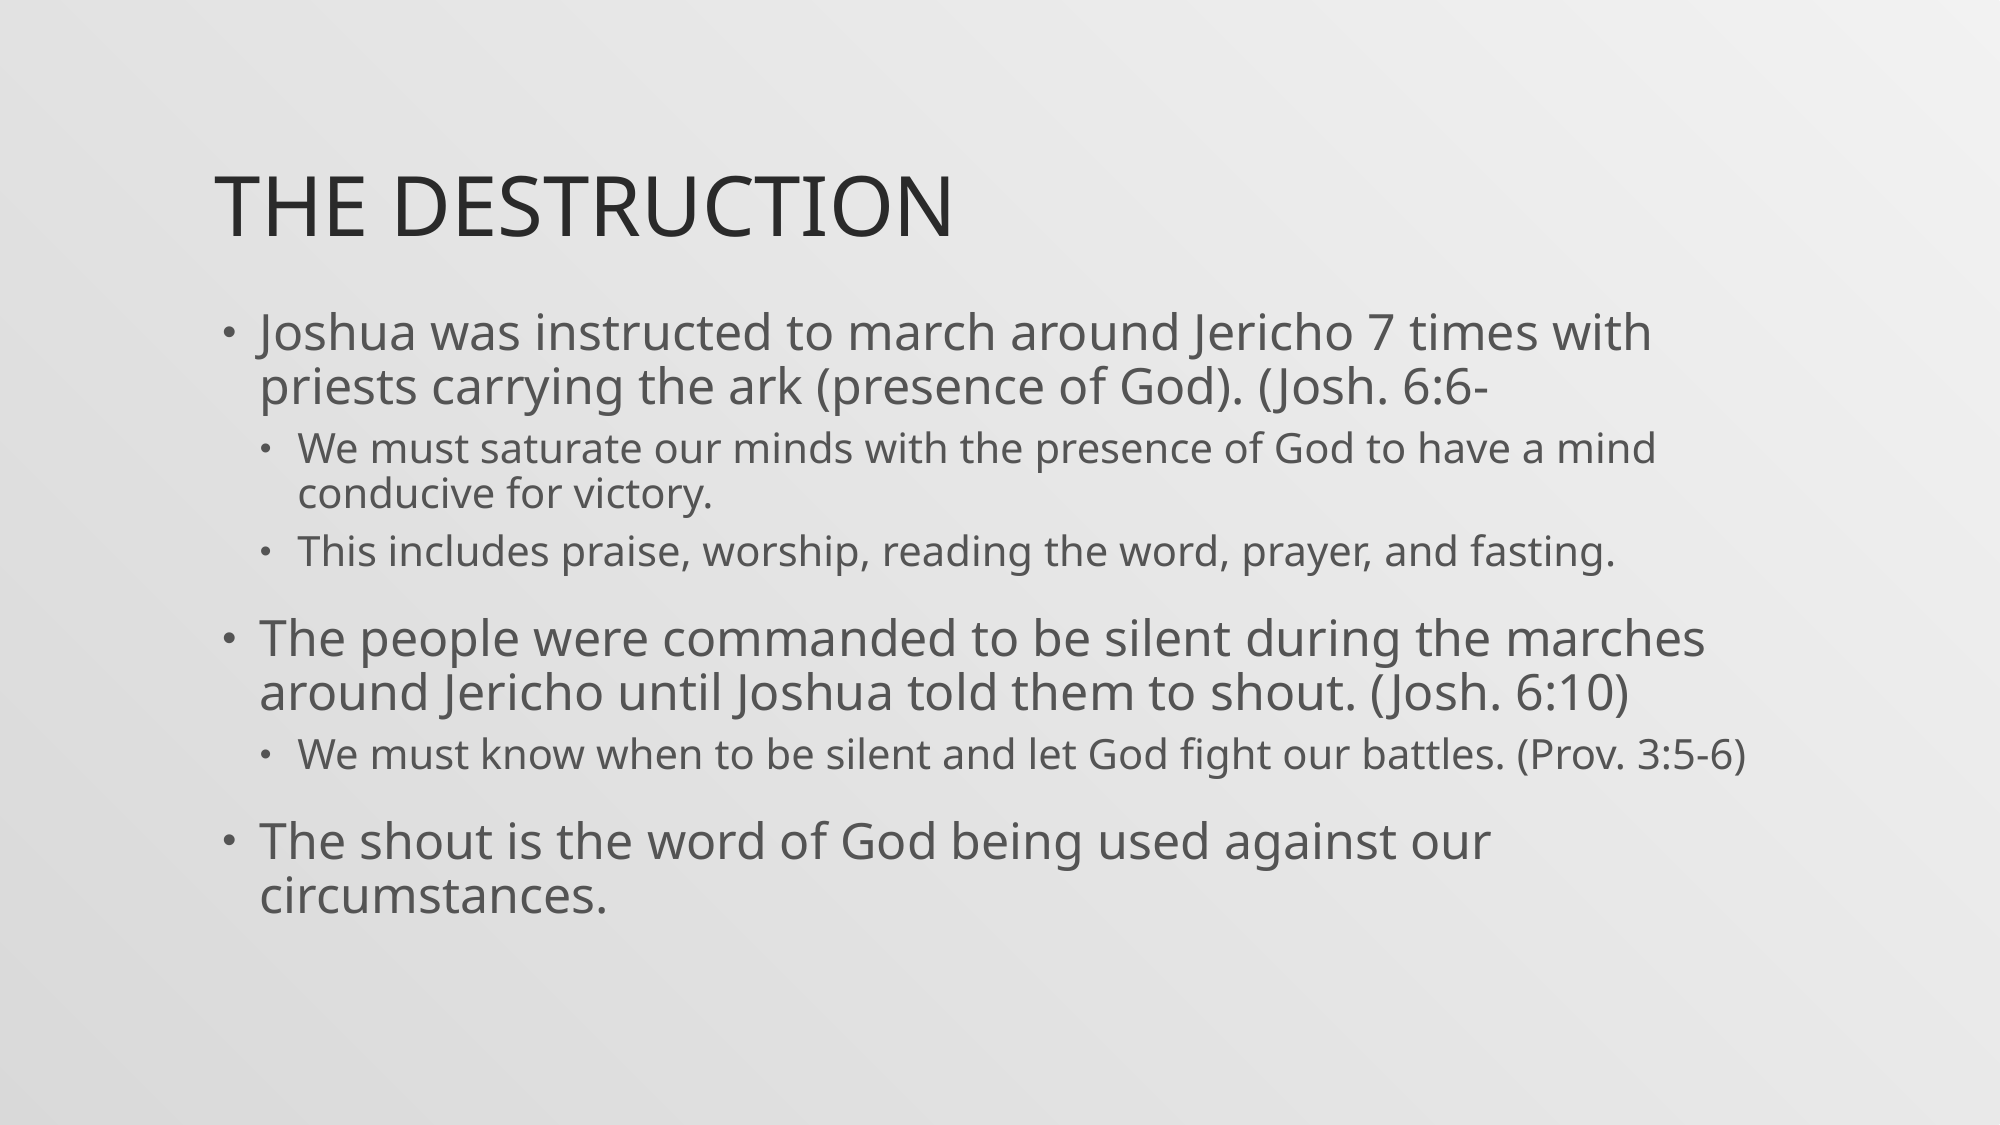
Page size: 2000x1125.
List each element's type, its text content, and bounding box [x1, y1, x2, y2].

title The destruction [199, 45, 1800, 263]
list Joshua was instructed to march around Jericho 7 times with priests carrying the ark (presence of God). (Josh. 6:6- We must saturate our minds with the presence of God to have a mind conducive for victory. This includes praise, worship, reading the word, prayer, and fasting. The people were commanded to be silent during the marches around Jericho until Joshua told them to shout. (Josh. 6:10) We must know when to be silent and let God fight our battles. (Prov. 3:5-6) The shout is the word of God being used against our circumstances. [199, 299, 1800, 1080]
